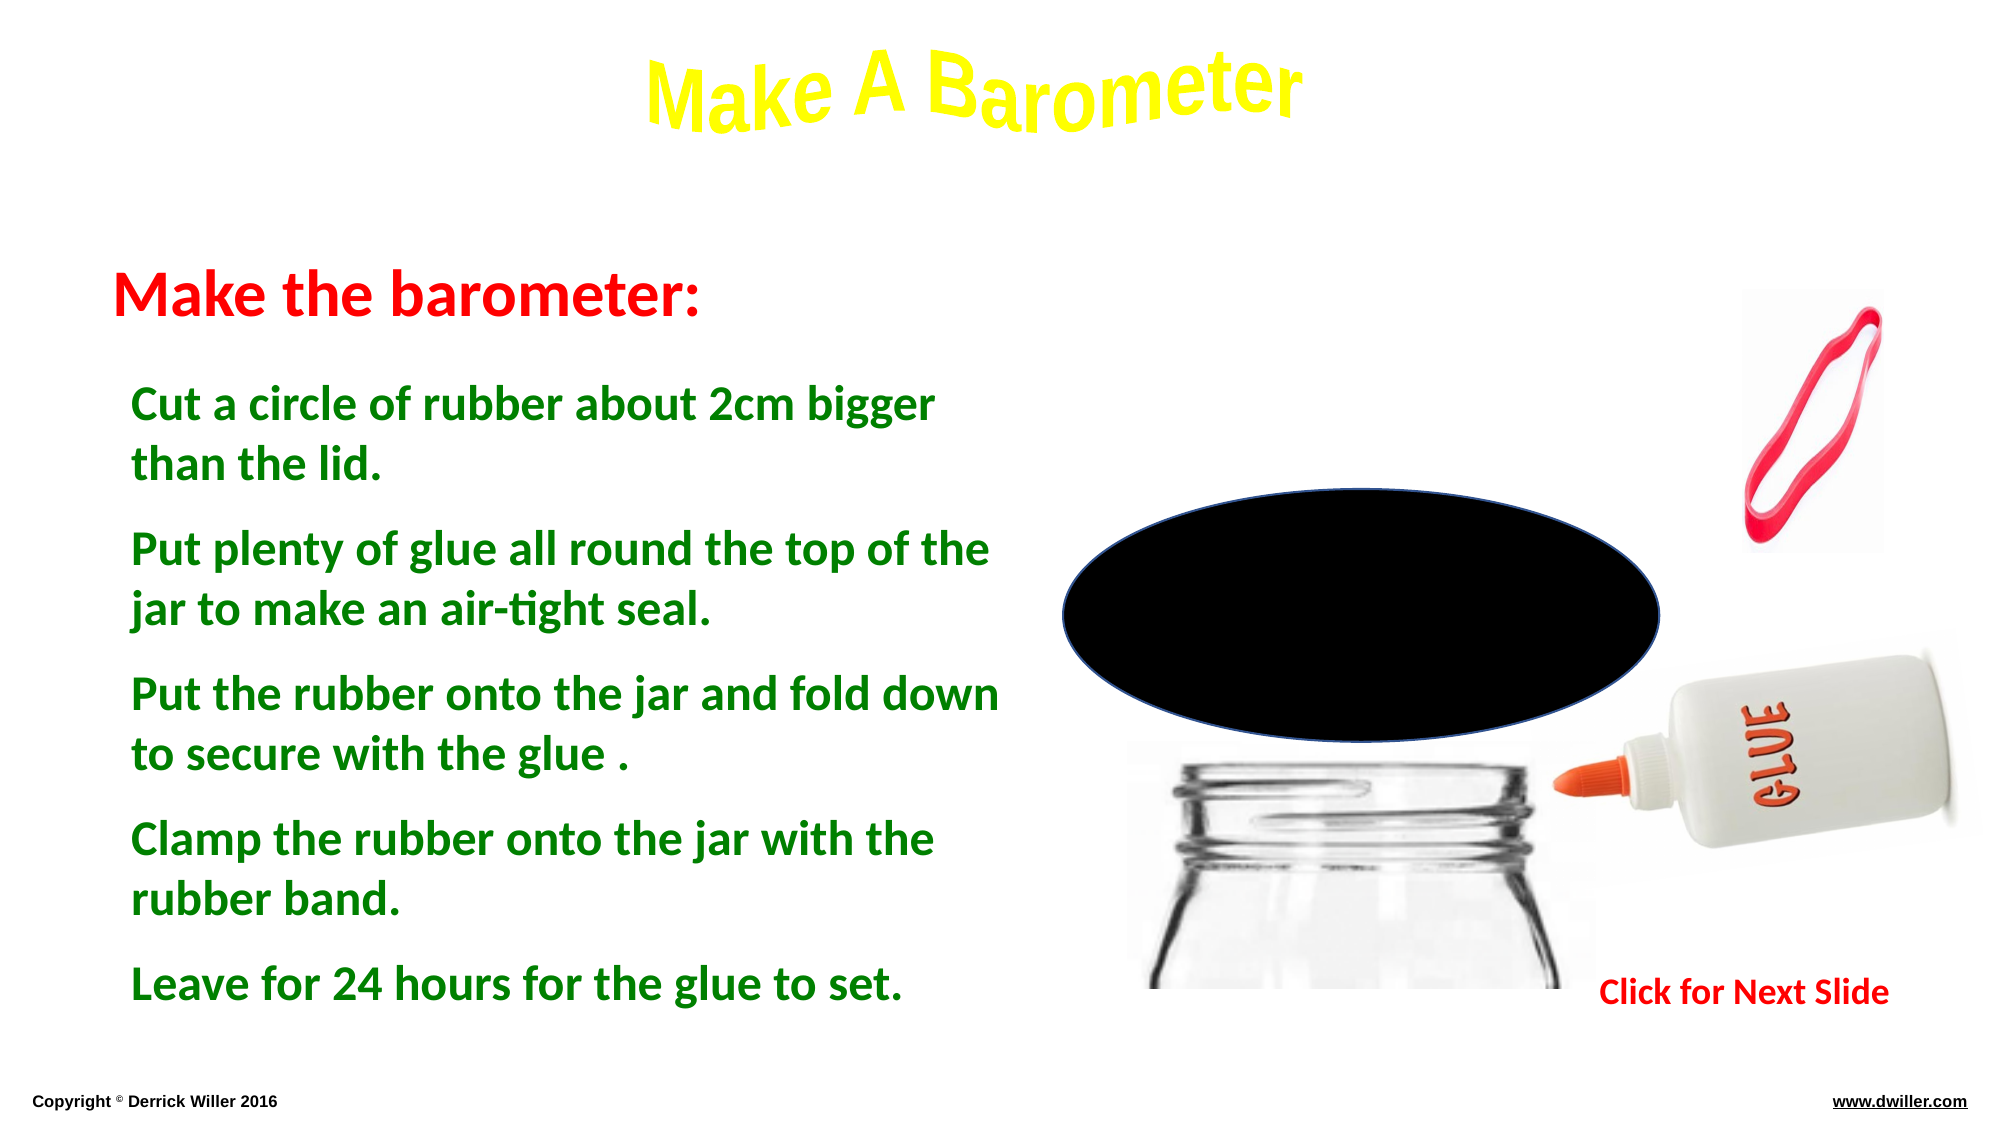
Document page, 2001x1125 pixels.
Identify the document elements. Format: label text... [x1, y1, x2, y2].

text_box Click for Next Slide [1584, 959, 1906, 1020]
text_box [1062, 487, 1650, 741]
text_box Cut a circle of rubber about 2cm bigger than the lid. Put plenty of glue all round the top of the jar to make an air-tight seal. Put the rubber onto the jar and fold down to secure with the glue . Clamp the rubber onto the jar with the rubber band. Leave for 24 hours for the glue to set. [116, 363, 1041, 1018]
text_box Make the barometer: [97, 241, 718, 337]
picture [1127, 289, 1983, 989]
